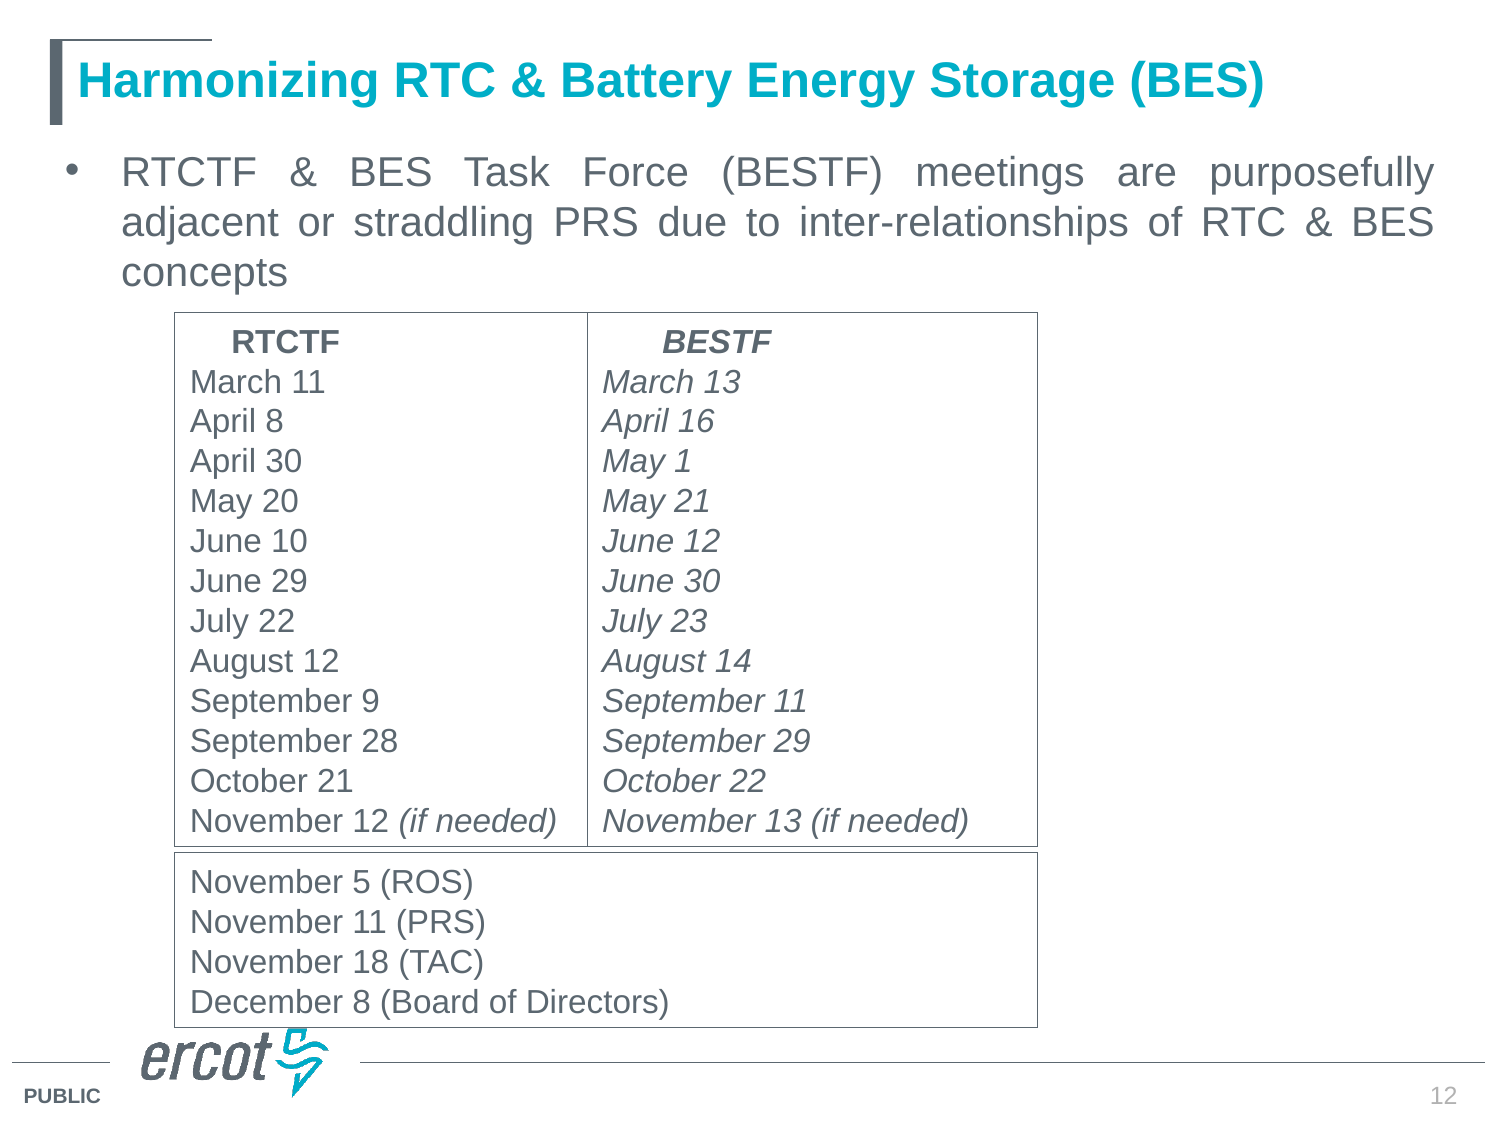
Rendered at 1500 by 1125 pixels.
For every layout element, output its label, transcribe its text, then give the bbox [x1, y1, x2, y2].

slide_number 12 [1400, 1076, 1488, 1113]
text_box November 5 (ROS) November 11 (PRS) November 18 (TAC) December 8 (Board of Directors) [174, 852, 1038, 1028]
list RTCTF & BES Task Force (BESTF) meetings are purposefully adjacent or straddling PRS due to inter-relationships of RTC & BES concepts [50, 137, 1450, 280]
picture [137, 1024, 332, 1100]
text_box BESTF March 13 April 16 May 1 May 21 June 12 June 30 July 23 August 14 September 11 September 29 October 22 November 13 (if needed) [587, 312, 1038, 847]
text_box RTCTF March 11 April 8 April 30 May 20 June 10 June 29 July 22 August 12 September 9 September 28 October 21 November 12 (if needed) [174, 312, 587, 847]
title Harmonizing RTC & Battery Energy Storage (BES) [62, 39, 1450, 125]
